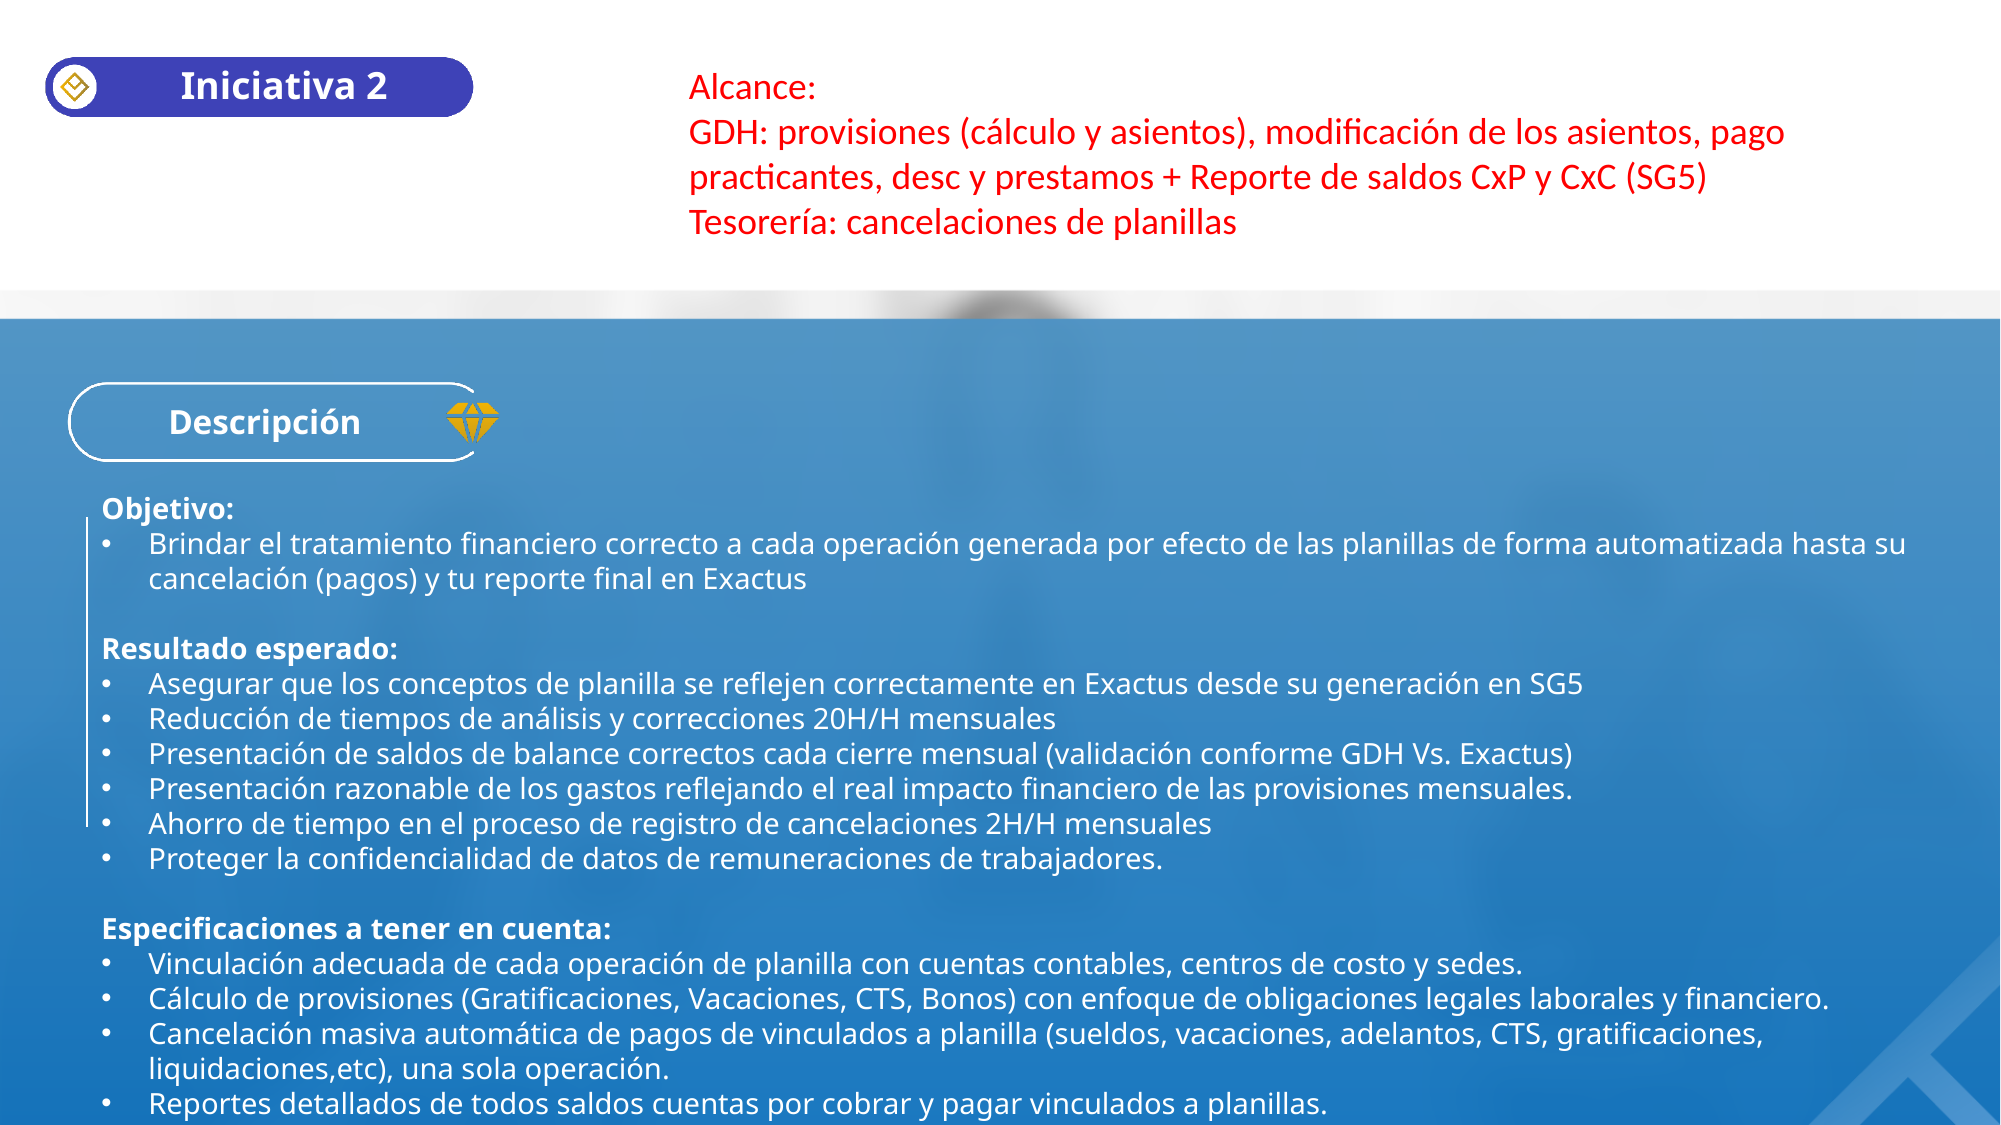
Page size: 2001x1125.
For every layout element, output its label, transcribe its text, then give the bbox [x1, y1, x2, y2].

text_box Objetivo: Brindar el tratamiento financiero correcto a cada operación generada por efecto de las planillas de forma automatizada hasta su cancelación (pagos) y tu reporte final en Exactus Resultado esperado: Asegurar que los conceptos de planilla se reflejen correctamente en Exactus desde su generación en SG5 Reducción de tiempos de análisis y correcciones 20H/H mensuales Presentación de saldos de balance correctos cada cierre mensual (validación conforme GDH Vs. Exactus) Presentación razonable de los gastos reflejando el real impacto financiero de las provisiones mensuales. Ahorro de tiempo en el proceso de registro de cancelaciones 2H/H mensuales Proteger la confidencialidad de datos de remuneraciones de trabajadores. Especificaciones a tener en cuenta: Vinculación adecuada de cada operación de planilla con cuentas contables, centros de costo y sedes. Cálculo de provisiones (Gratificaciones, Vacaciones, CTS, Bonos) con enfoque de obligaciones legales laborales y financiero. Cancelación masiva automática de pagos de vinculados a planilla (sueldos, vacaciones, adelantos, CTS, gratificaciones, liquidaciones,etc), una sola operación. Reportes detallados de todos saldos cuentas por cobrar y pagar vinculados a planillas. [86, 483, 1976, 1125]
text_box Alcance: GDH: provisiones (cálculo y asientos), modificación de los asientos, pago practicantes, desc y prestamos + Reporte de saldos CxP y CxC (SG5) Tesorería: cancelaciones de planillas [674, 54, 1863, 250]
picture [0, 0, 2001, 1125]
